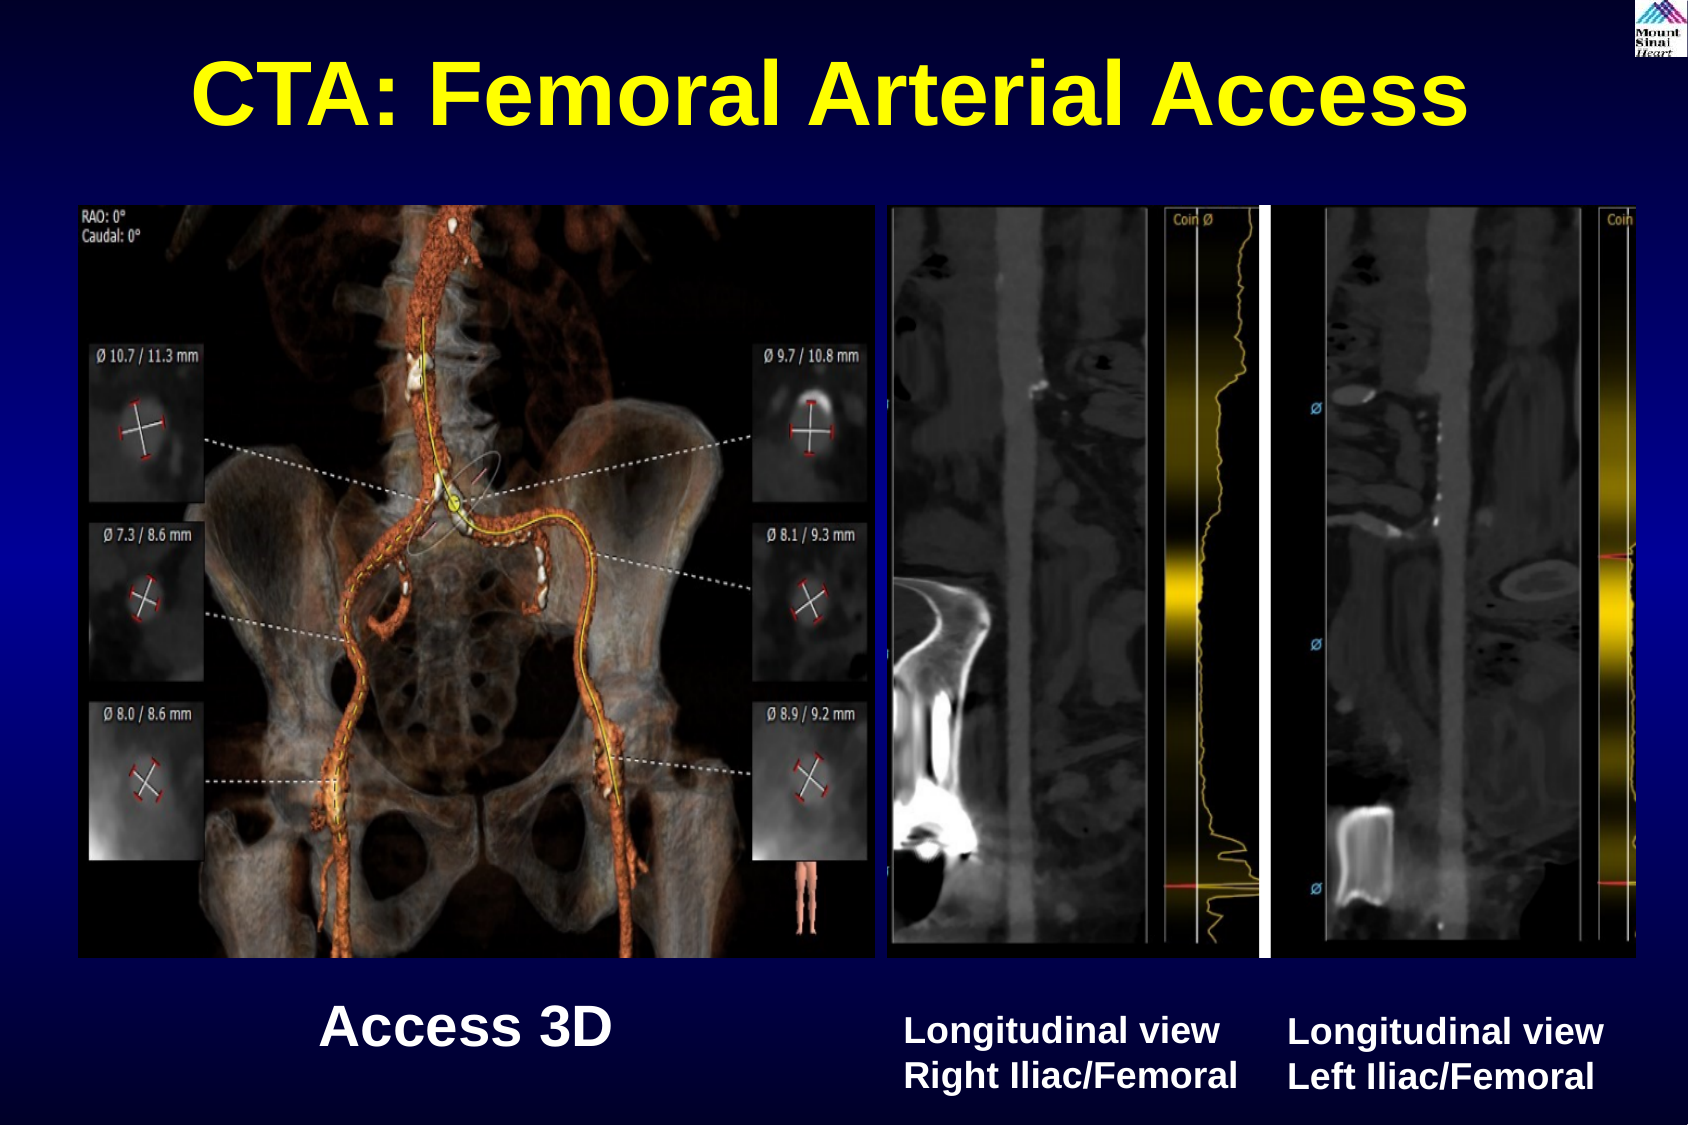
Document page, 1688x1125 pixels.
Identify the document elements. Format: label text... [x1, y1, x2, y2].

text_box Longitudinal view Left Iliac/Femoral [1272, 999, 1620, 1105]
title CTA: Femoral Arterial Access [0, 47, 1688, 131]
picture [887, 205, 1636, 958]
text_box Access 3D [304, 980, 630, 1066]
picture [1635, 0, 1688, 58]
picture [78, 205, 876, 958]
text_box Longitudinal view Right Iliac/Femoral [888, 998, 1254, 1104]
